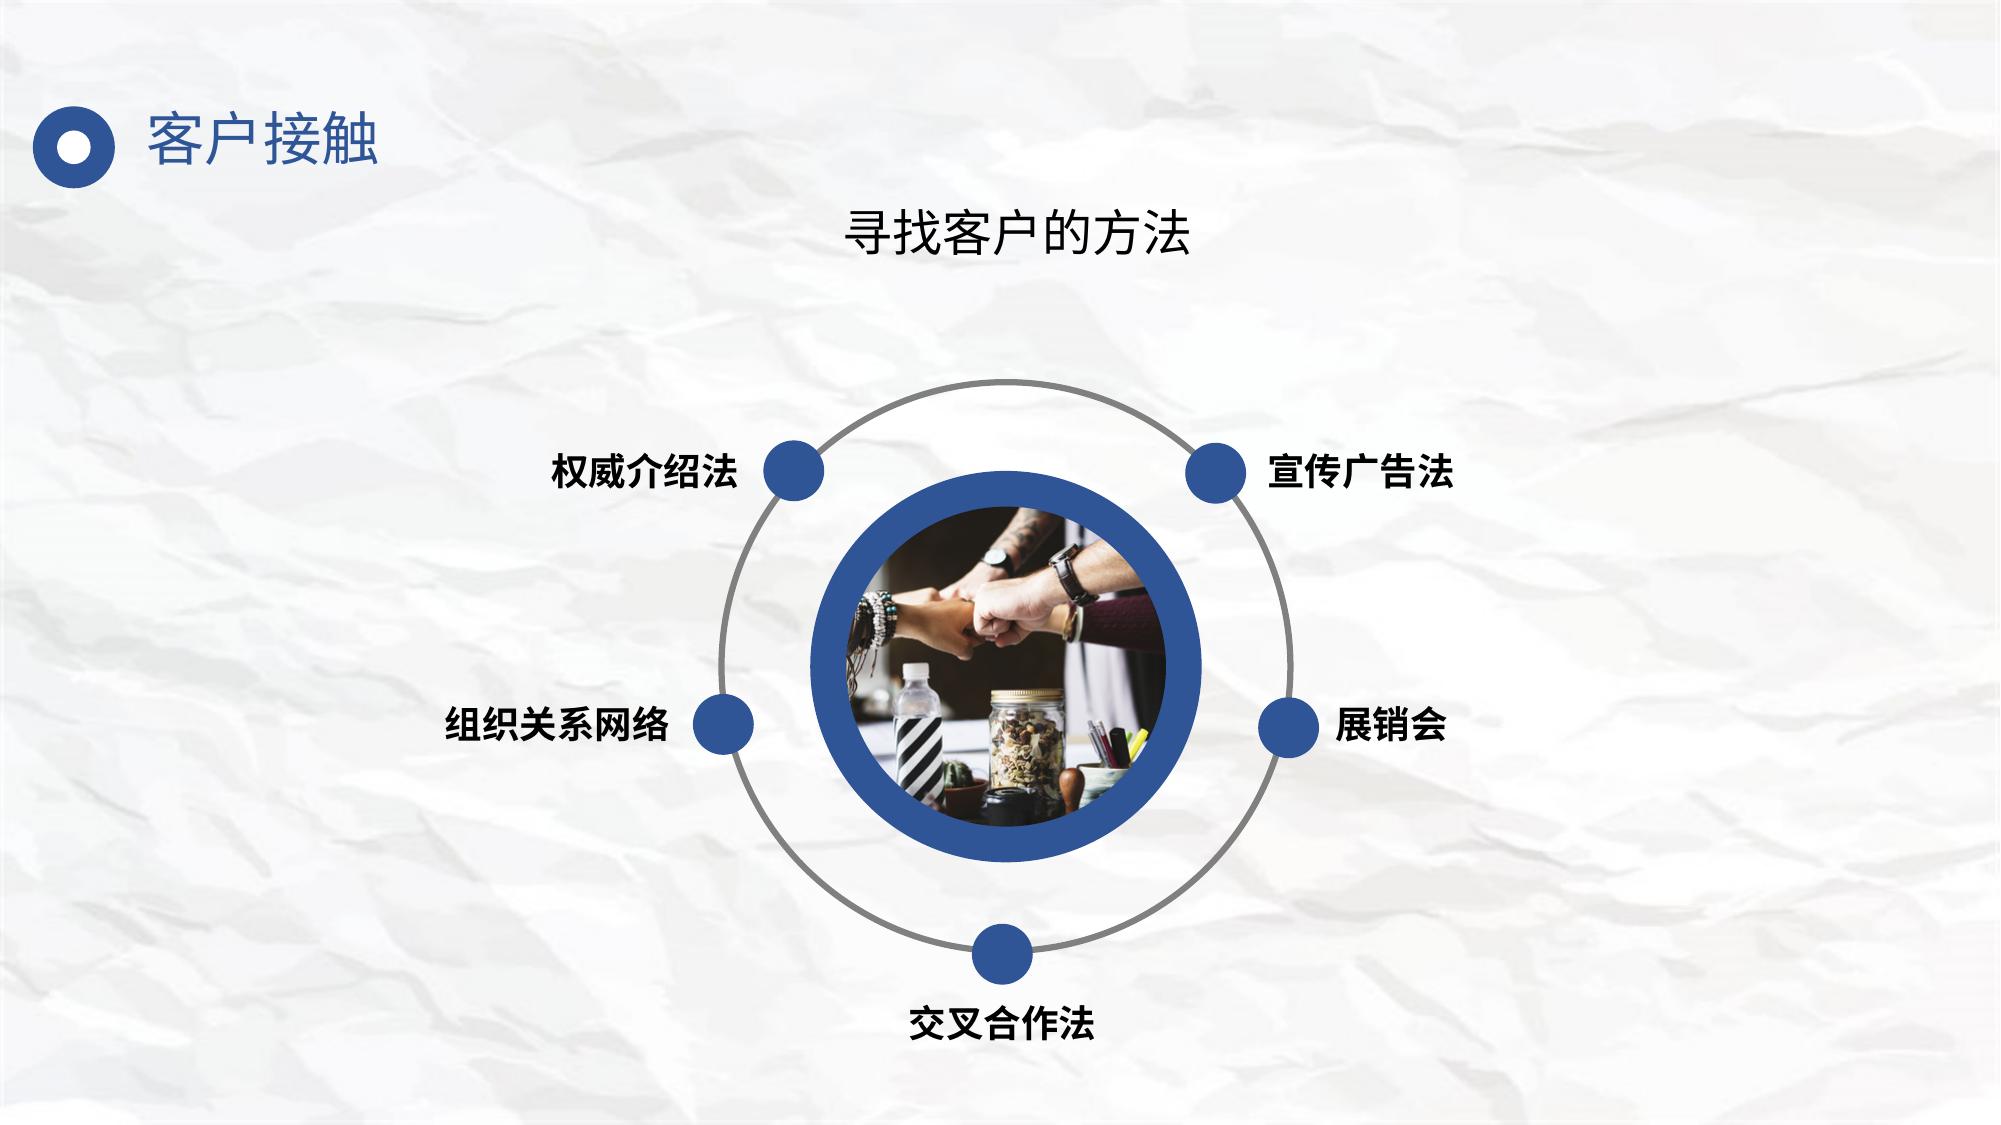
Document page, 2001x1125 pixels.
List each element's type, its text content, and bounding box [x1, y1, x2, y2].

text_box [721, 382, 1291, 952]
text_box 寻找客户的方法 [684, 182, 1361, 280]
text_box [32, 94, 589, 189]
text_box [891, 923, 1113, 1054]
picture [0, 0, 2000, 1125]
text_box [1258, 694, 1464, 759]
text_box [427, 693, 754, 755]
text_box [534, 440, 825, 502]
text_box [1185, 440, 1471, 504]
